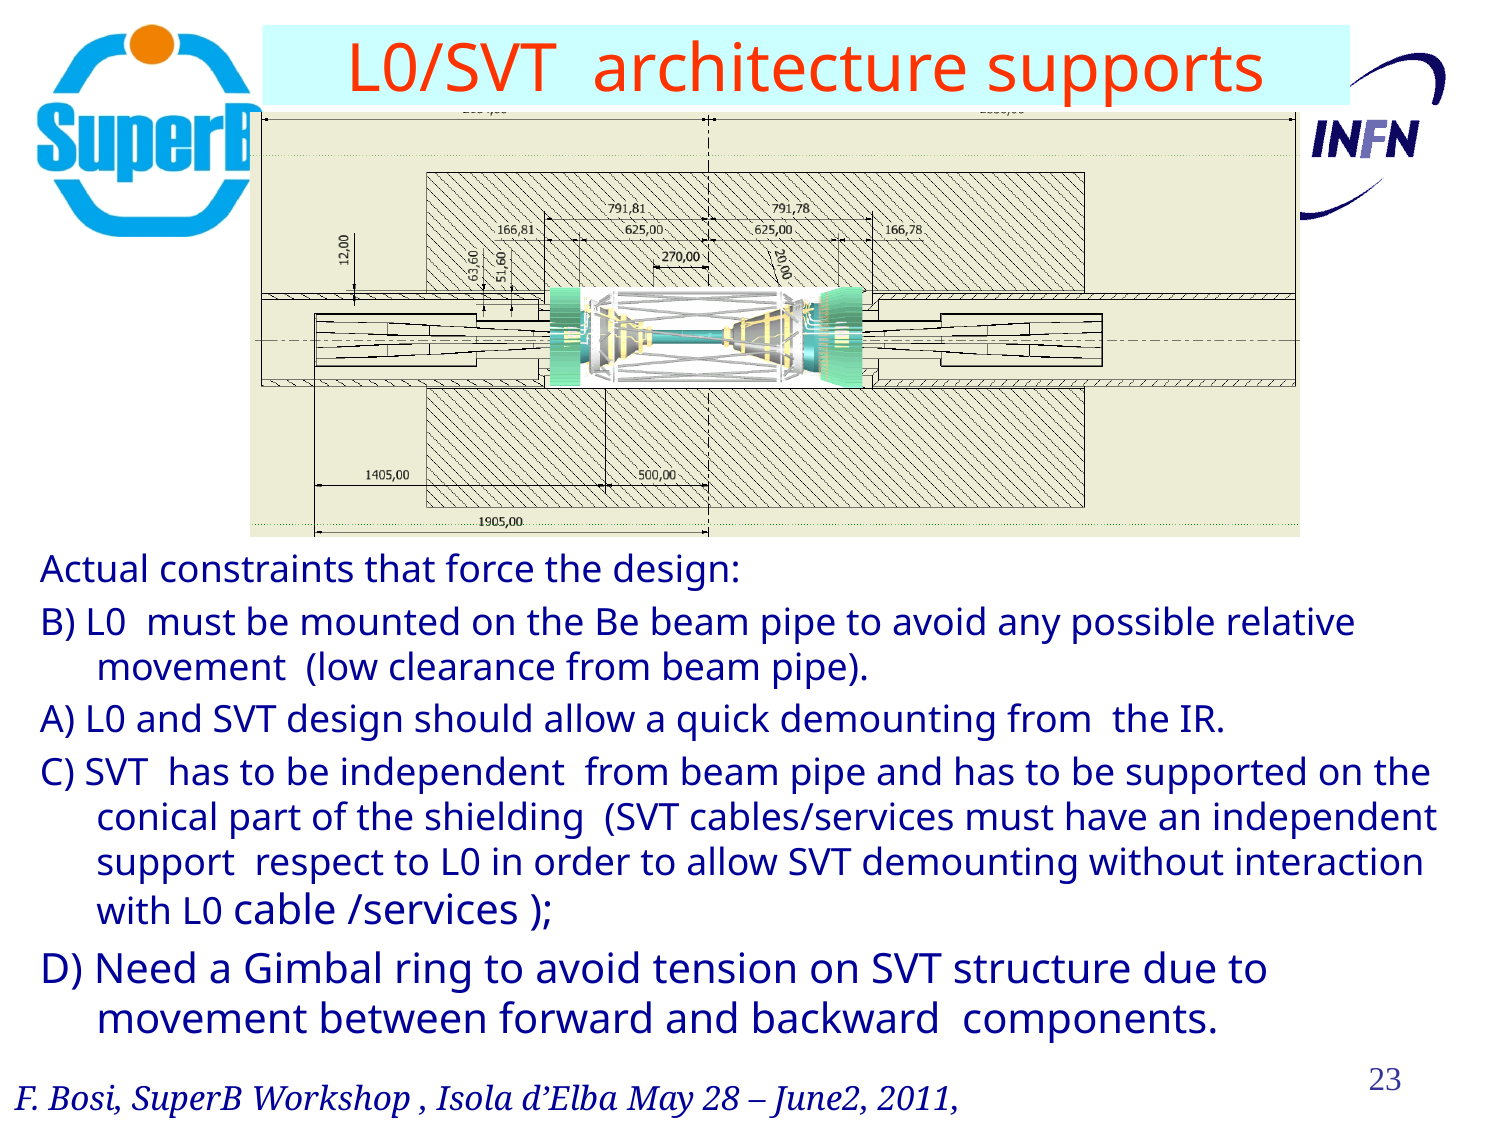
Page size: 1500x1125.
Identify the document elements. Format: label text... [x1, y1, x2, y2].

text_box L0/SVT architecture supports [262, 24, 1350, 105]
list Actual constraints that force the design: B) L0 must be mounted on the Be beam pipe to avoid any possible relative movement (low clearance from beam pipe). A) L0 and SVT design should allow a quick demounting from the IR. C) SVT has to be independent from beam pipe and has to be supported on the conical part of the shielding (SVT cables/services must have an independent support respect to L0 in order to allow SVT demounting without interaction with L0 cable /services ); D) Need a Gimbal ring to avoid tension on SVT structure due to movement between forward and backward components. [24, 537, 1500, 1013]
picture [37, 24, 1463, 537]
